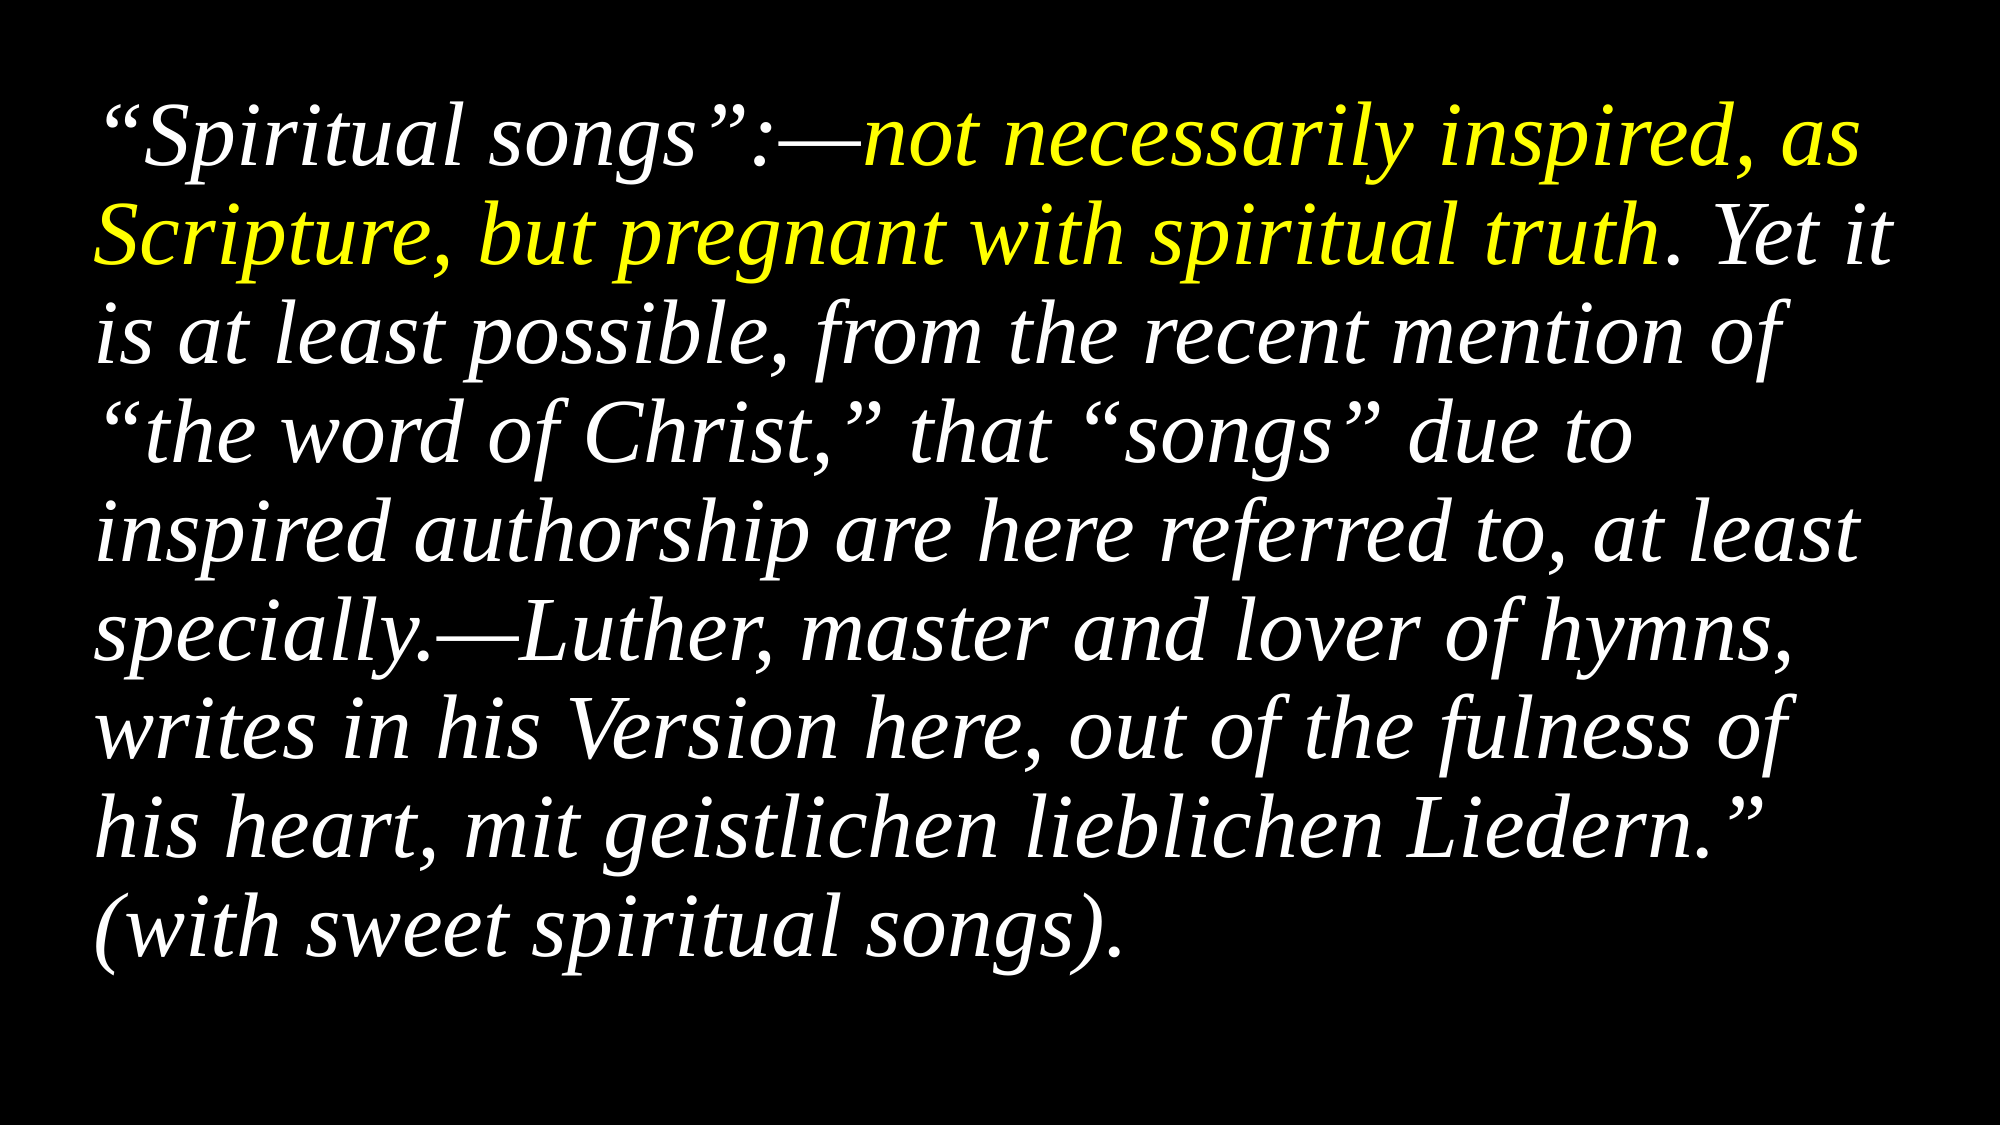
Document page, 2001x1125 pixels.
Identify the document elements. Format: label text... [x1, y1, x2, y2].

list “Spiritual songs”:—not necessarily inspired, as Scripture, but pregnant with spiritual truth. Yet it is at least possible, from the recent mention of “the word of Christ,” that “songs” due to inspired authorship are here referred to, at least specially.—Luther, master and lover of hymns, writes in his Version here, out of the fulness of his heart, mit geistlichen lieblichen Liedern.” (with sweet spiritual songs). [78, 78, 1921, 1062]
